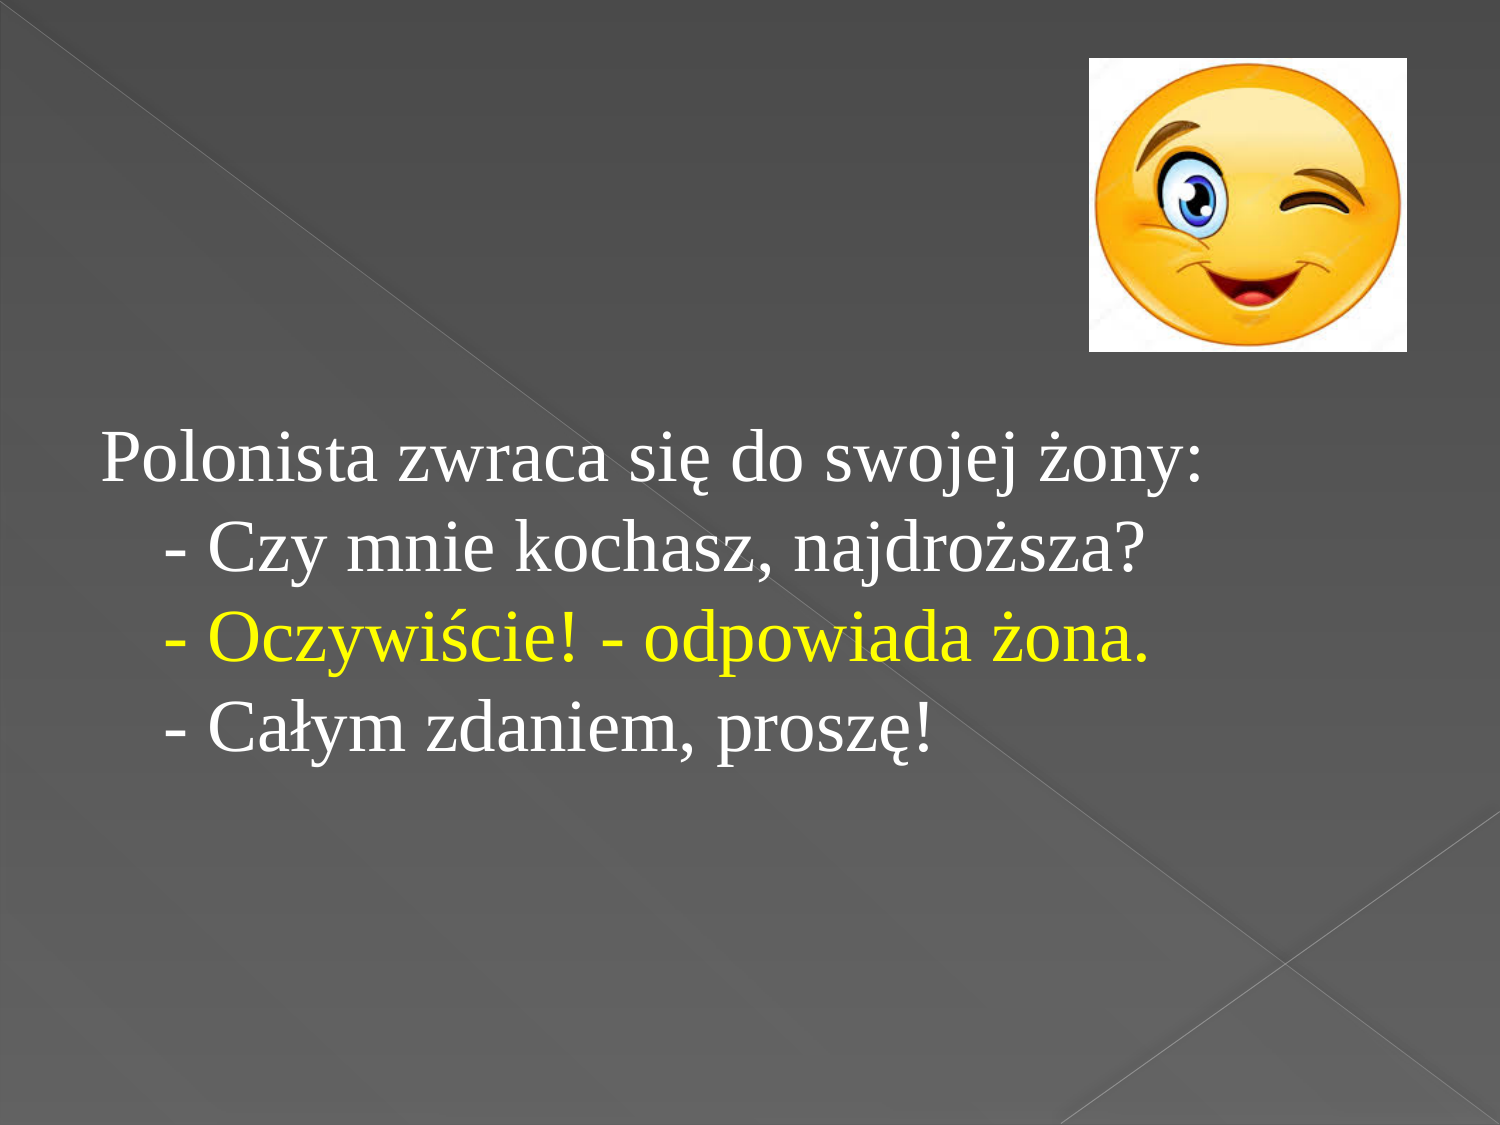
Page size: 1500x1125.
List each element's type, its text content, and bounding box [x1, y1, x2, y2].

picture [1089, 58, 1407, 352]
list Polonista zwraca się do swojej żony: - Czy mnie kochasz, najdroższa? - Oczywiście! - odpowiada żona. - Całym zdaniem, proszę! [75, 308, 1425, 1059]
